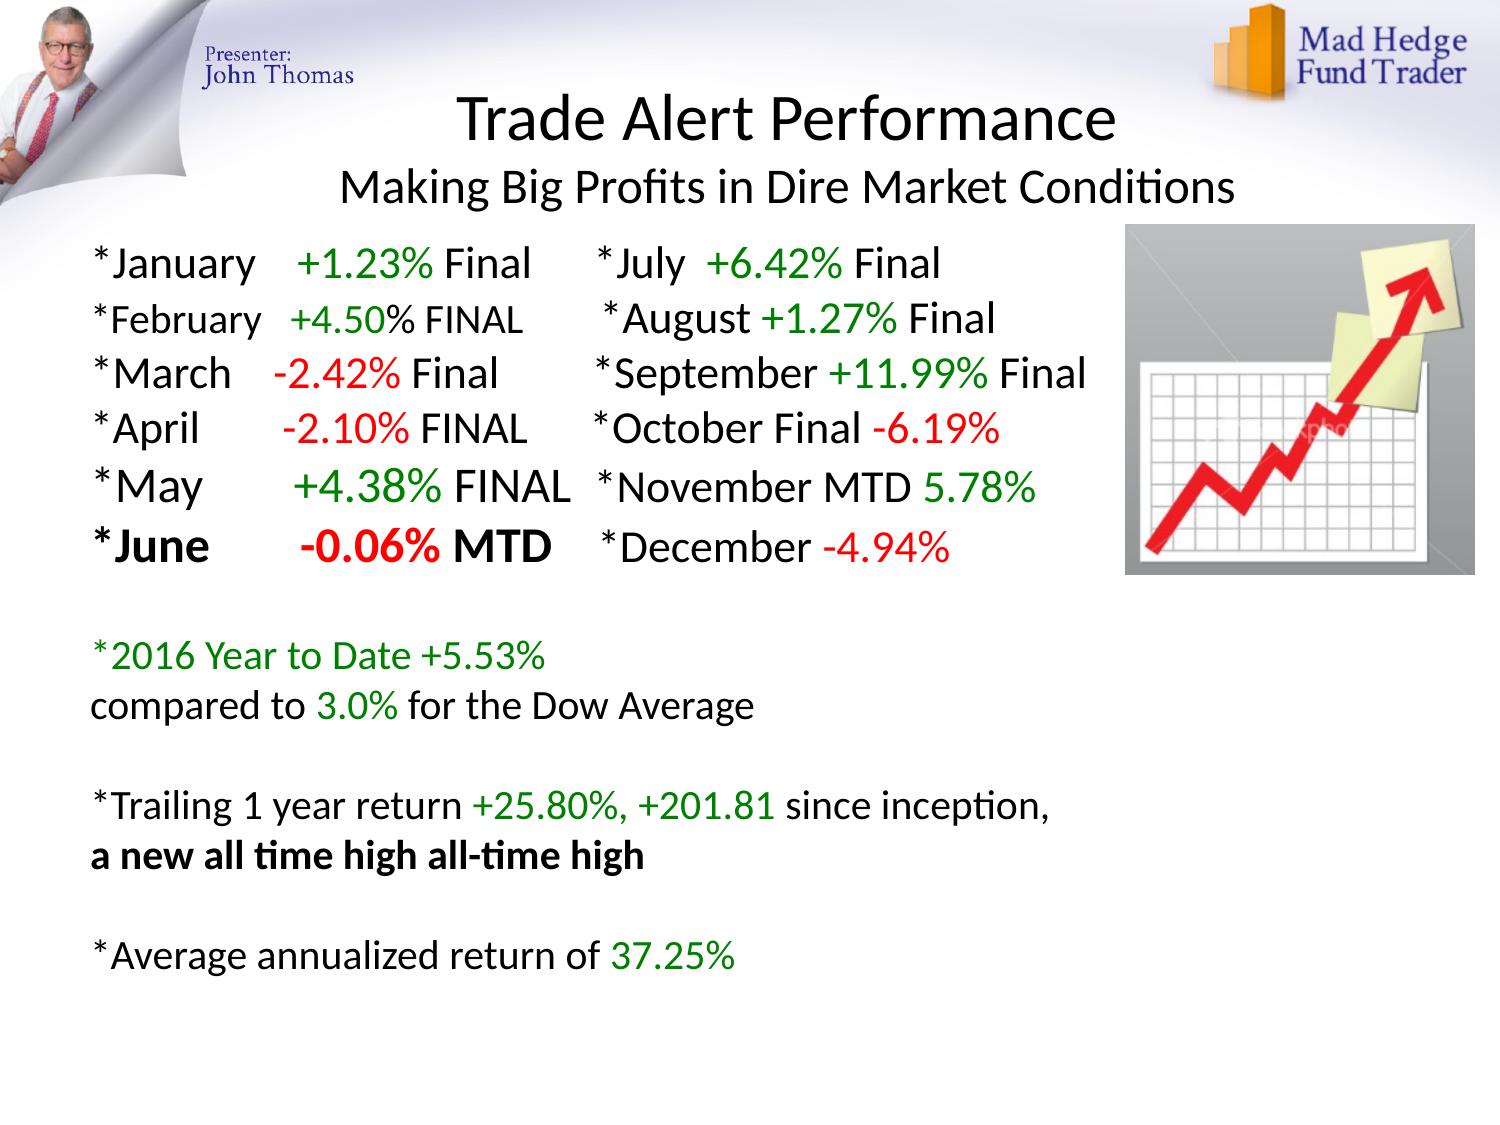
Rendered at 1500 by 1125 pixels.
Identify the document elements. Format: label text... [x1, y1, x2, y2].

title Trade Alert Performance Making Big Profits in Dire Market Conditions [112, 62, 1463, 224]
list *January +1.23% Final *July +6.42% Final *February +4.50% FINAL *August +1.27% Final *March -2.42% Final *September +11.99% Final *April -2.10% FINAL *October Final -6.19% *May +4.38% FINAL *November MTD 5.78% *June -0.06% MTD *December -4.94% *2016 Year to Date +5.53% compared to 3.0% for the Dow Average *Trailing 1 year return +25.80%, +201.81 since inception, a new all time high all-time high *Average annualized return of 37.25% [75, 224, 1263, 943]
picture [0, 0, 1500, 576]
